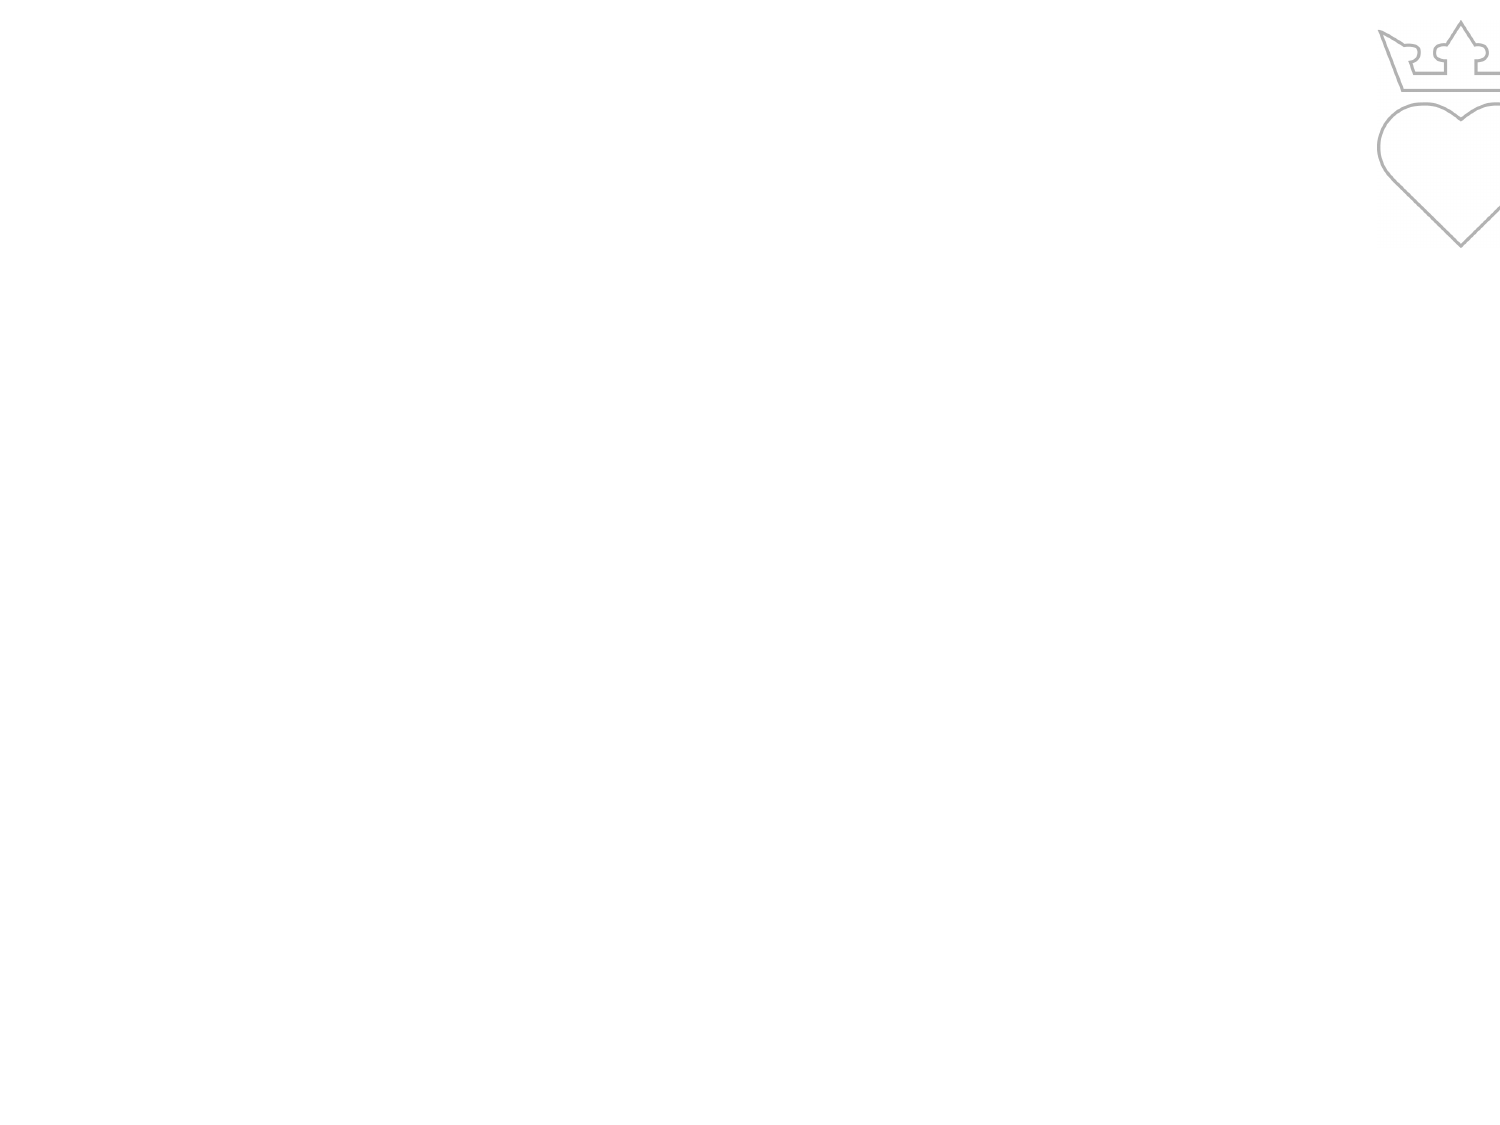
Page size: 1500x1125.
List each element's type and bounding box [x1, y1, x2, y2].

picture [1377, 20, 1500, 248]
